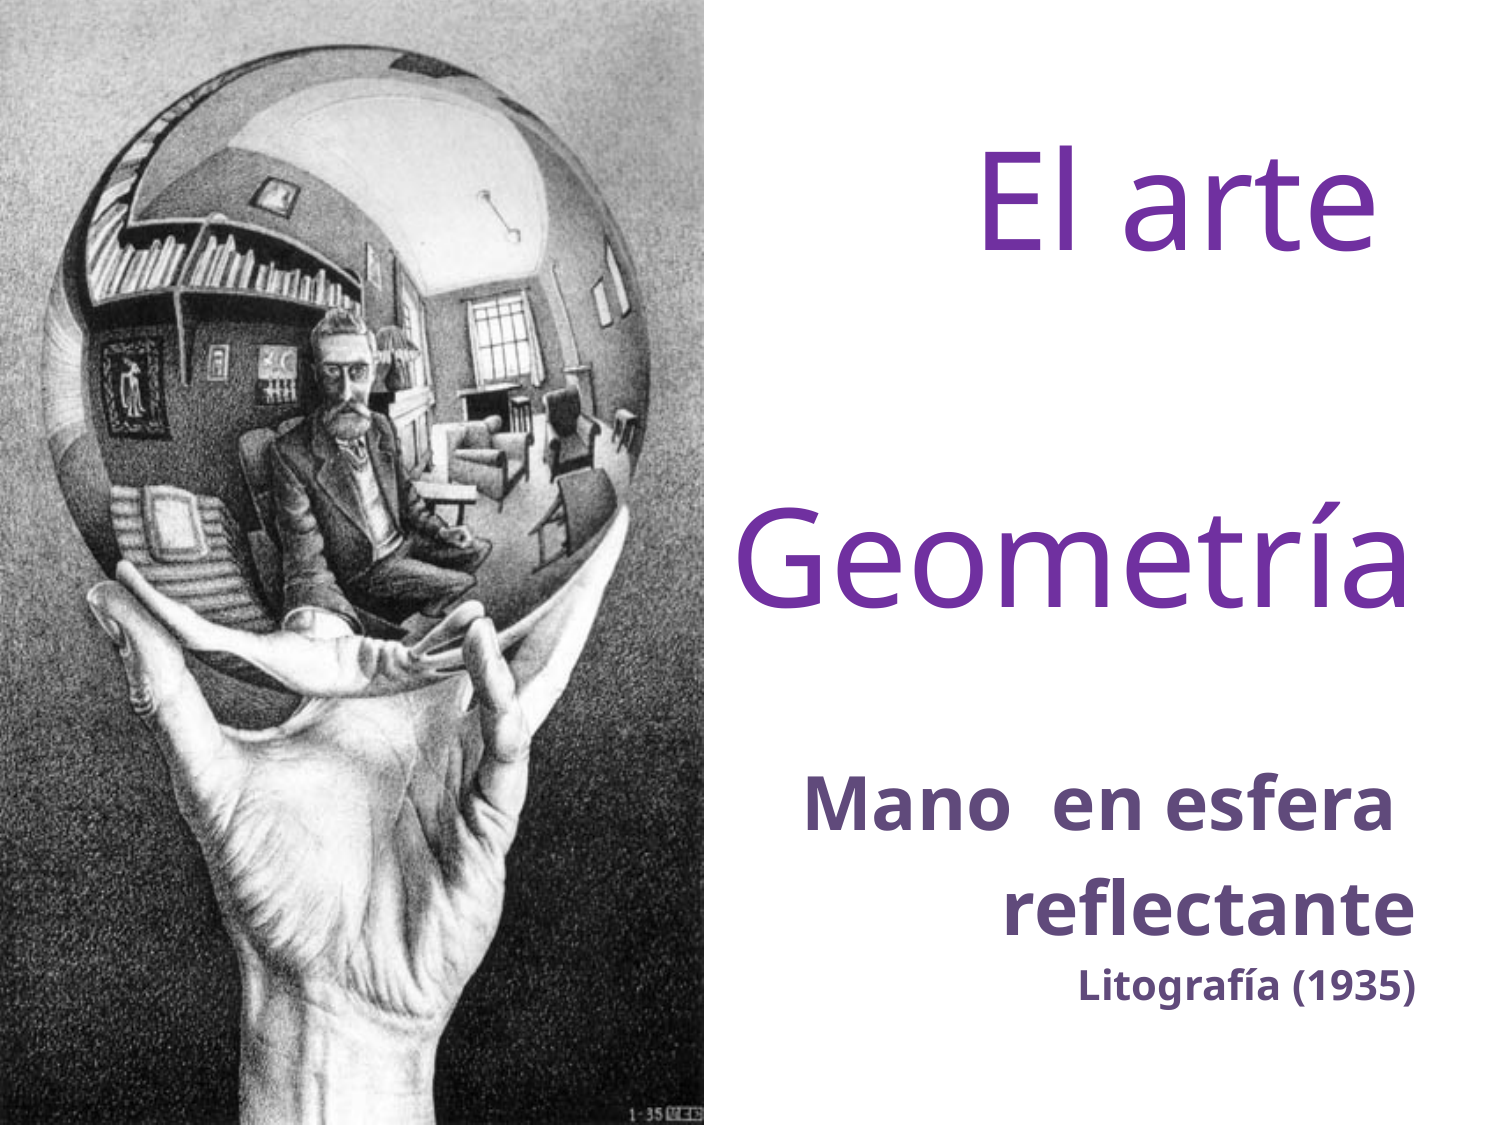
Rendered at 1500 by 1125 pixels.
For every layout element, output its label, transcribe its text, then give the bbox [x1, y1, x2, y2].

picture [0, 0, 704, 1125]
list El arte de la Geometría Mano en esfera reflectante Litografía (1935) [707, 105, 1432, 848]
